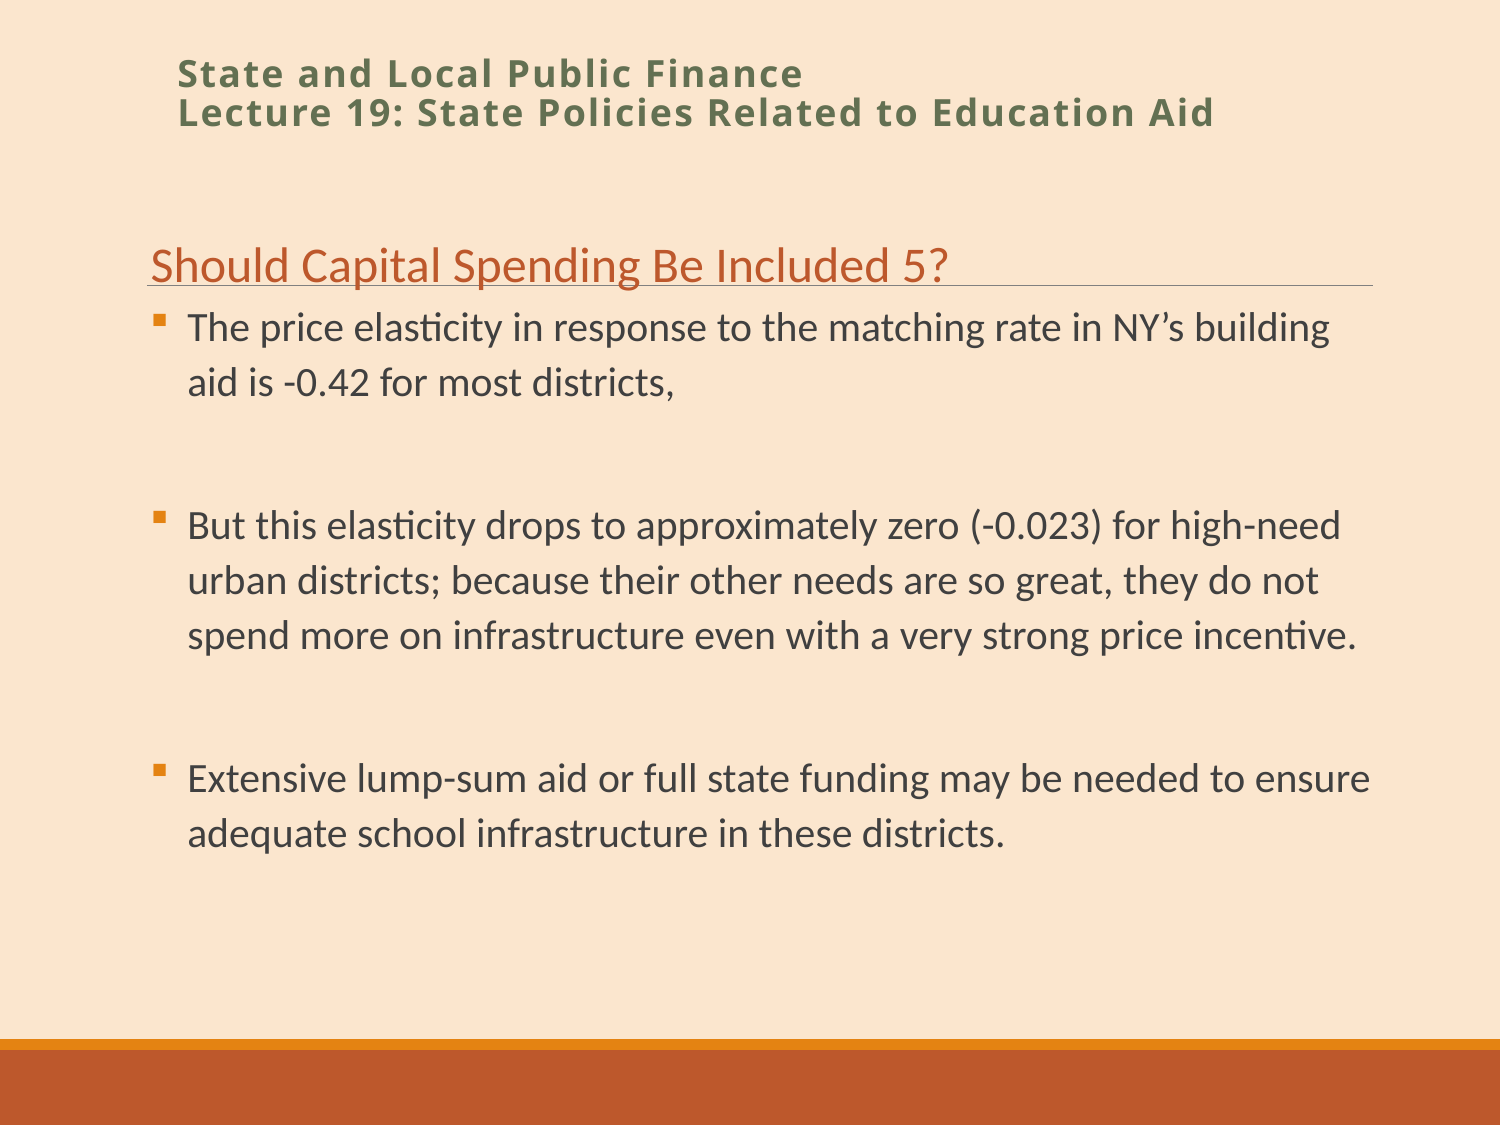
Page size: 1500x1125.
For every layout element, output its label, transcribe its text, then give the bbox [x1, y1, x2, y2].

text_box Should Capital Spending Be Included 5? [135, 224, 966, 300]
list The price elasticity in response to the matching rate in NY’s building aid is -0.42 for most districts, But this elasticity drops to approximately zero (-0.023) for high-need urban districts; because their other needs are so great, they do not spend more on infrastructure even with a very strong price incentive. Extensive lump-sum aid or full state funding may be needed to ensure adequate school infrastructure in these districts. [150, 287, 1375, 1025]
text_box State and Local Public Finance Lecture 19: State Policies Related to Education Aid [162, 50, 1400, 147]
